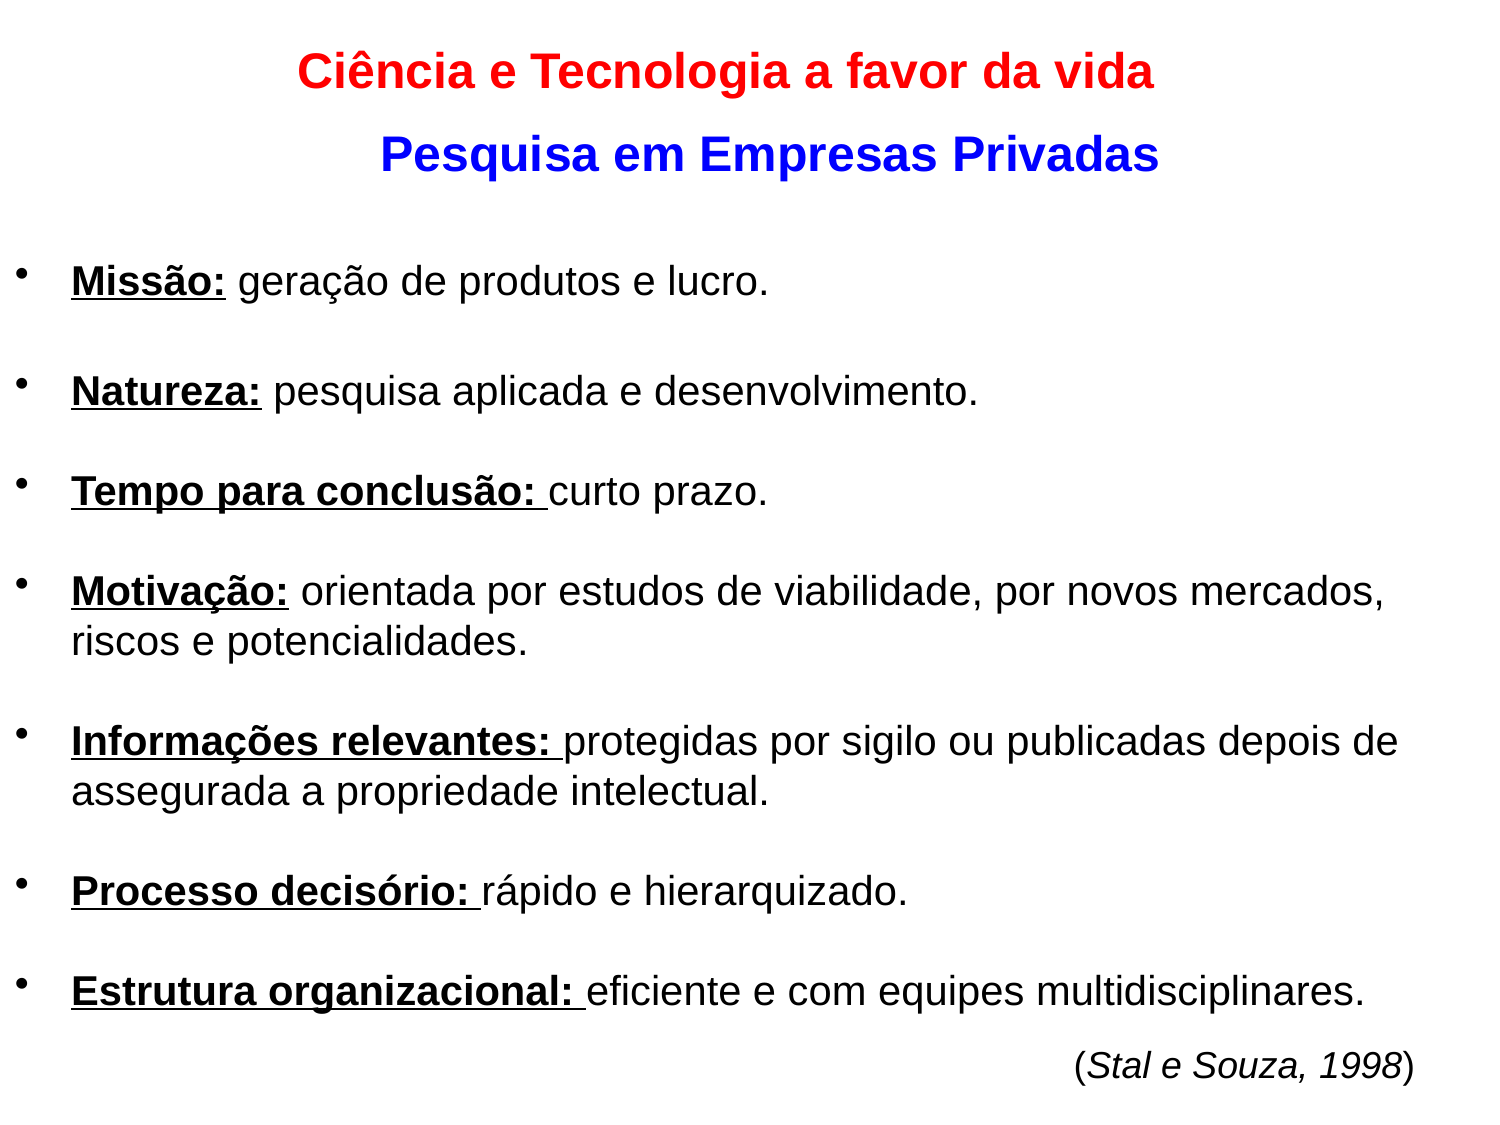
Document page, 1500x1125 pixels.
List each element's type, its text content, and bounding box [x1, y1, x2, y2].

text_box Missão: geração de produtos e lucro. Natureza: pesquisa aplicada e desenvolvimento. Tempo para conclusão: curto prazo. Motivação: orientada por estudos de viabilidade, por novos mercados, riscos e potencialidades. Informações relevantes: protegidas por sigilo ou publicadas depois de assegurada a propriedade intelectual. Processo decisório: rápido e hierarquizado. Estrutura organizacional: eficiente e com equipes multidisciplinares. (Stal e Souza, 1998) [0, 196, 1430, 914]
text_box Ciência e Tecnologia a favor da vida [206, 30, 1247, 106]
text_box Pesquisa em Empresas Privadas [112, 113, 1430, 196]
